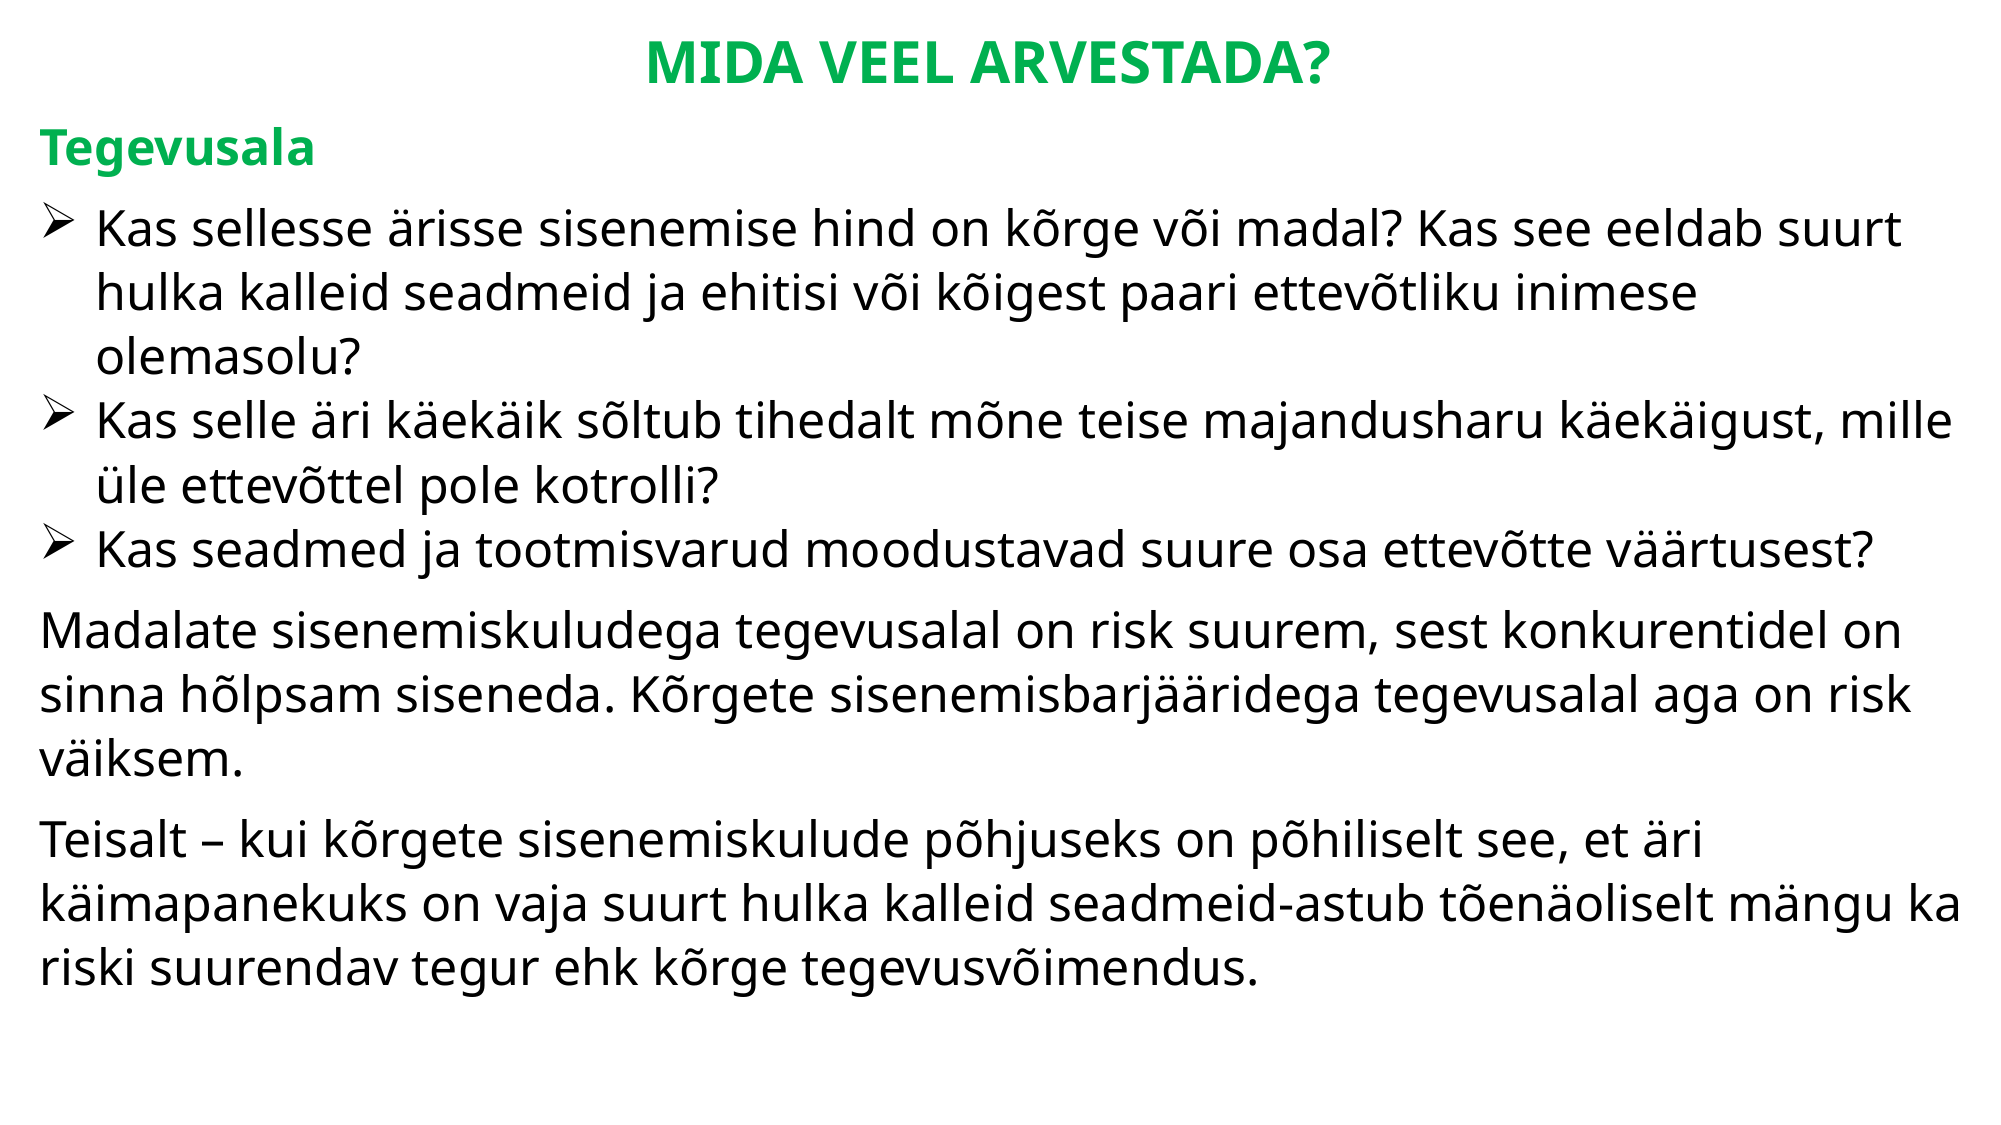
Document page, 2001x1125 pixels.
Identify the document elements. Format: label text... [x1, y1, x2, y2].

text_box MIDA VEEL ARVESTADA? [629, 18, 1347, 103]
text_box Tegevusala Kas sellesse ärisse sisenemise hind on kõrge või madal? Kas see eeldab suurt hulka kalleid seadmeid ja ehitisi või kõigest paari ettevõtliku inimese olemasolu? Kas selle äri käekäik sõltub tihedalt mõne teise majandusharu käekäigust, mille üle ettevõttel pole kotrolli? Kas seadmed ja tootmisvarud moodustavad suure osa ettevõtte väärtusest? Madalate sisenemiskuludega tegevusalal on risk suurem, sest konkurentidel on sinna hõlpsam siseneda. Kõrgete sisenemisbarjääridega tegevusalal aga on risk väiksem. Teisalt – kui kõrgete sisenemiskulude põhjuseks on põhiliselt see, et äri käimapanekuks on vaja suurt hulka kalleid seadmeid-astub tõenäoliselt mängu ka riski suurendav tegur ehk kõrge tegevusvõimendus. [24, 103, 1990, 1004]
